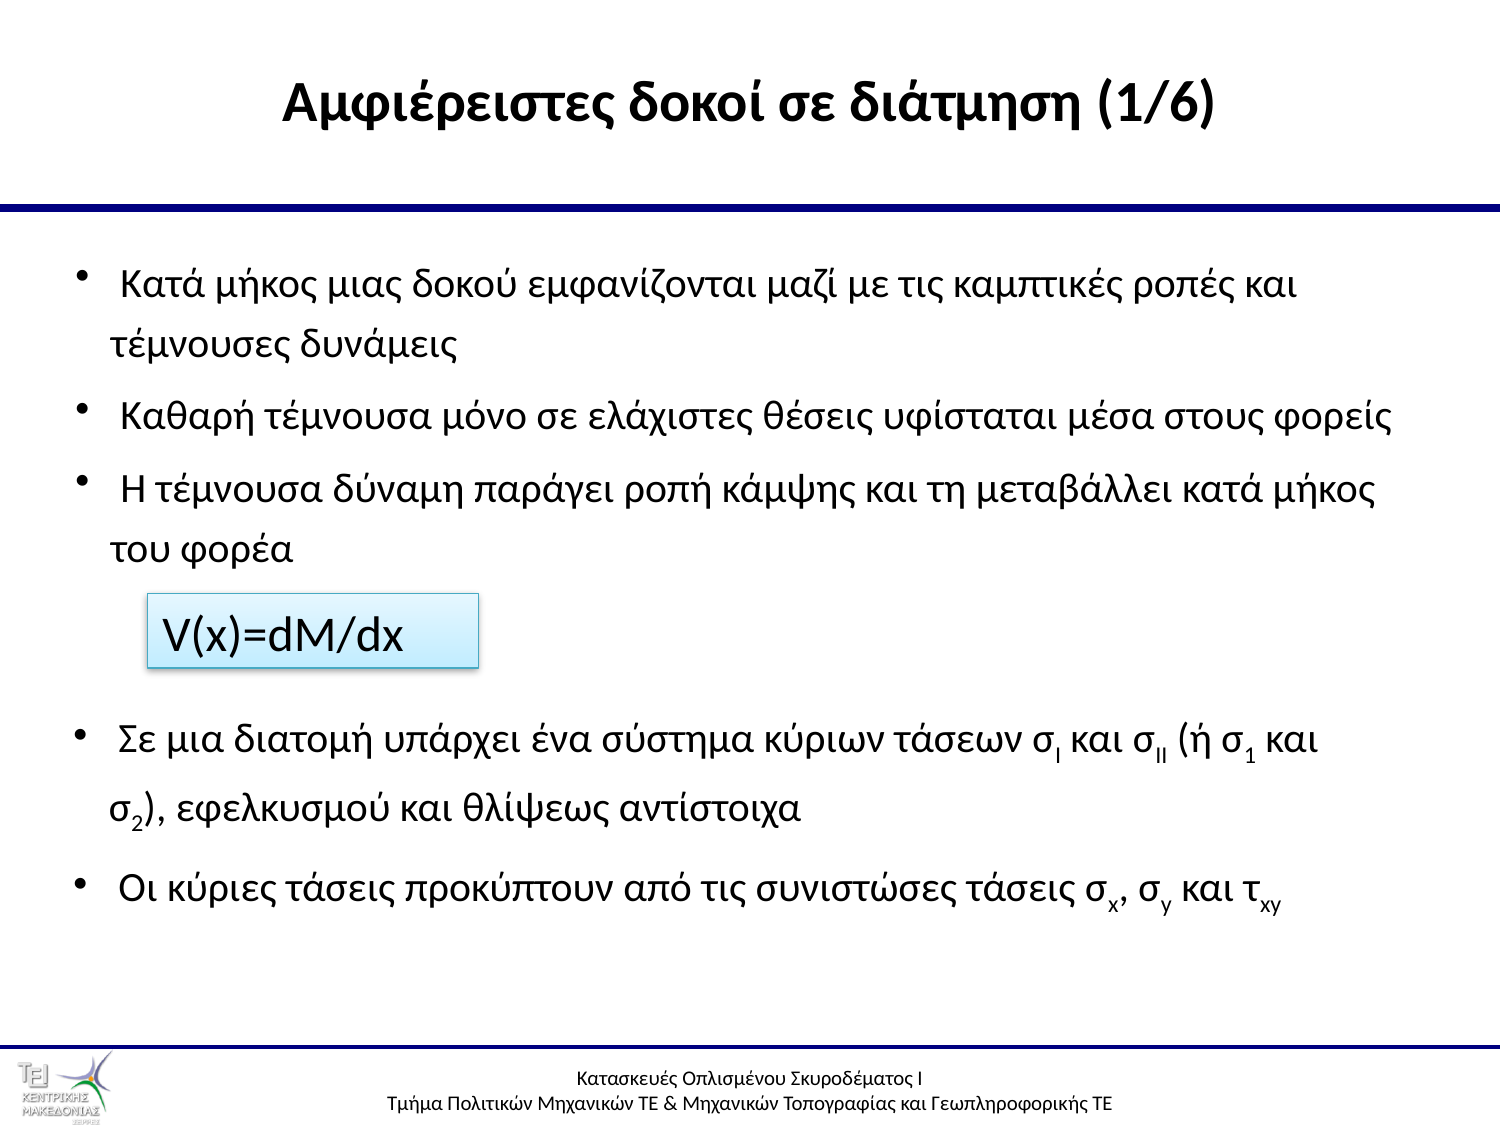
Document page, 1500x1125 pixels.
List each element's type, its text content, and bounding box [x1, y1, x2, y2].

title Αμφιέρειστες δοκοί σε διάτμηση (1/6) [75, 4, 1425, 192]
text_box Σε μια διατομή υπάρχει ένα σύστημα κύριων τάσεων σI και σII (ή σ1 και σ2), εφελκυσμού και θλίψεως αντίστοιχα Οι κύριες τάσεις προκύπτουν από τις συνιστώσες τάσεις σx, σy και τxy [58, 692, 1372, 925]
text_box V(x)=dM/dx [147, 593, 479, 669]
picture [17, 1049, 113, 1125]
text_box Kατά μήκος μιας δοκού εμφανίζονται μαζί με τις καμπτικές ροπές και τέμνουσες δυνάμεις Καθαρή τέμνουσα μόνο σε ελάχιστες θέσεις υφίσταται μέσα στους φορείς Η τέμνουσα δύναμη παράγει ροπή κάμψης και τη μεταβάλλει κατά μήκος του φορέα [60, 238, 1420, 579]
